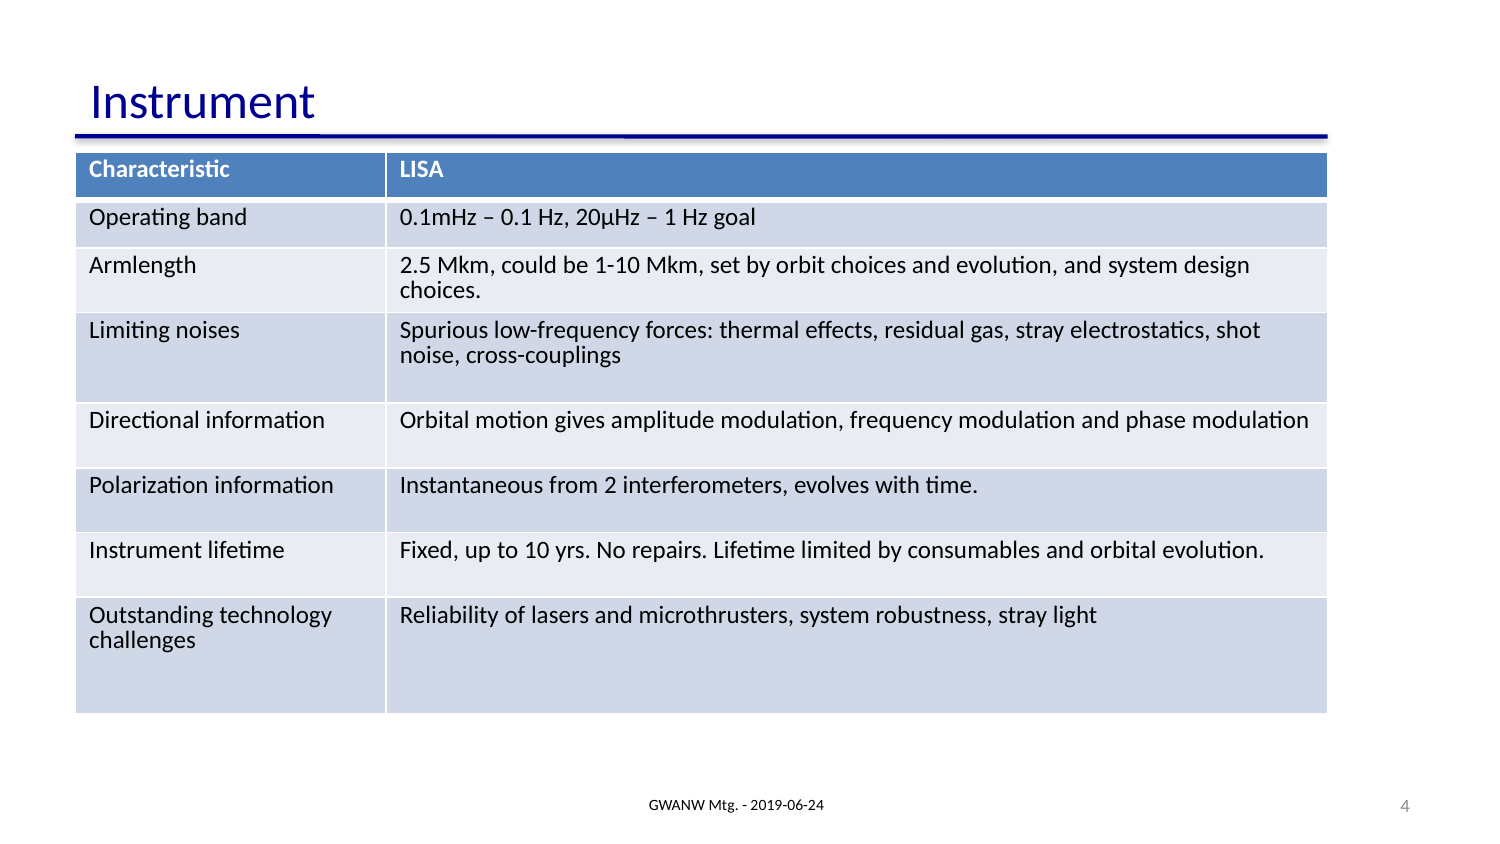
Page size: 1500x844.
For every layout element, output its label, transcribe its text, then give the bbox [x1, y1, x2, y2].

table_cell Operating band [76, 203, 385, 247]
table_header LISA [387, 153, 1327, 197]
title Instrument [75, 29, 1328, 137]
table_cell Fixed, up to 10 yrs. No repairs. Lifetime limited by consumables and orbital evolution. [387, 533, 1327, 596]
table_cell Directional information [76, 404, 385, 467]
table_cell Reliability of lasers and microthrusters, system robustness, stray light [387, 598, 1327, 713]
table_cell Spurious low-frequency forces: thermal effects, residual gas, stray electrostatics, shot noise, cross-couplings [387, 313, 1327, 402]
table_cell Polarization information [76, 469, 385, 532]
table_cell Instrument lifetime [76, 533, 385, 596]
footer GWANW Mtg. - 2019-06-24 [331, 782, 1074, 827]
table_cell 2.5 Mkm, could be 1-10 Mkm, set by orbit choices and evolution, and system design choices. [387, 249, 1327, 312]
table_cell Armlength [76, 249, 385, 312]
table_cell Limiting noises [76, 313, 385, 402]
table_cell 0.1mHz – 0.1 Hz, 20µHz – 1 Hz goal [387, 203, 1327, 247]
table_cell Orbital motion gives amplitude modulation, frequency modulation and phase modulation [387, 404, 1327, 467]
table_cell Outstanding technology challenges [76, 598, 385, 713]
table_header Characteristic [76, 153, 385, 197]
table_cell Instantaneous from 2 interferometers, evolves with time. [387, 469, 1327, 532]
slide_number 5 [1074, 782, 1425, 827]
